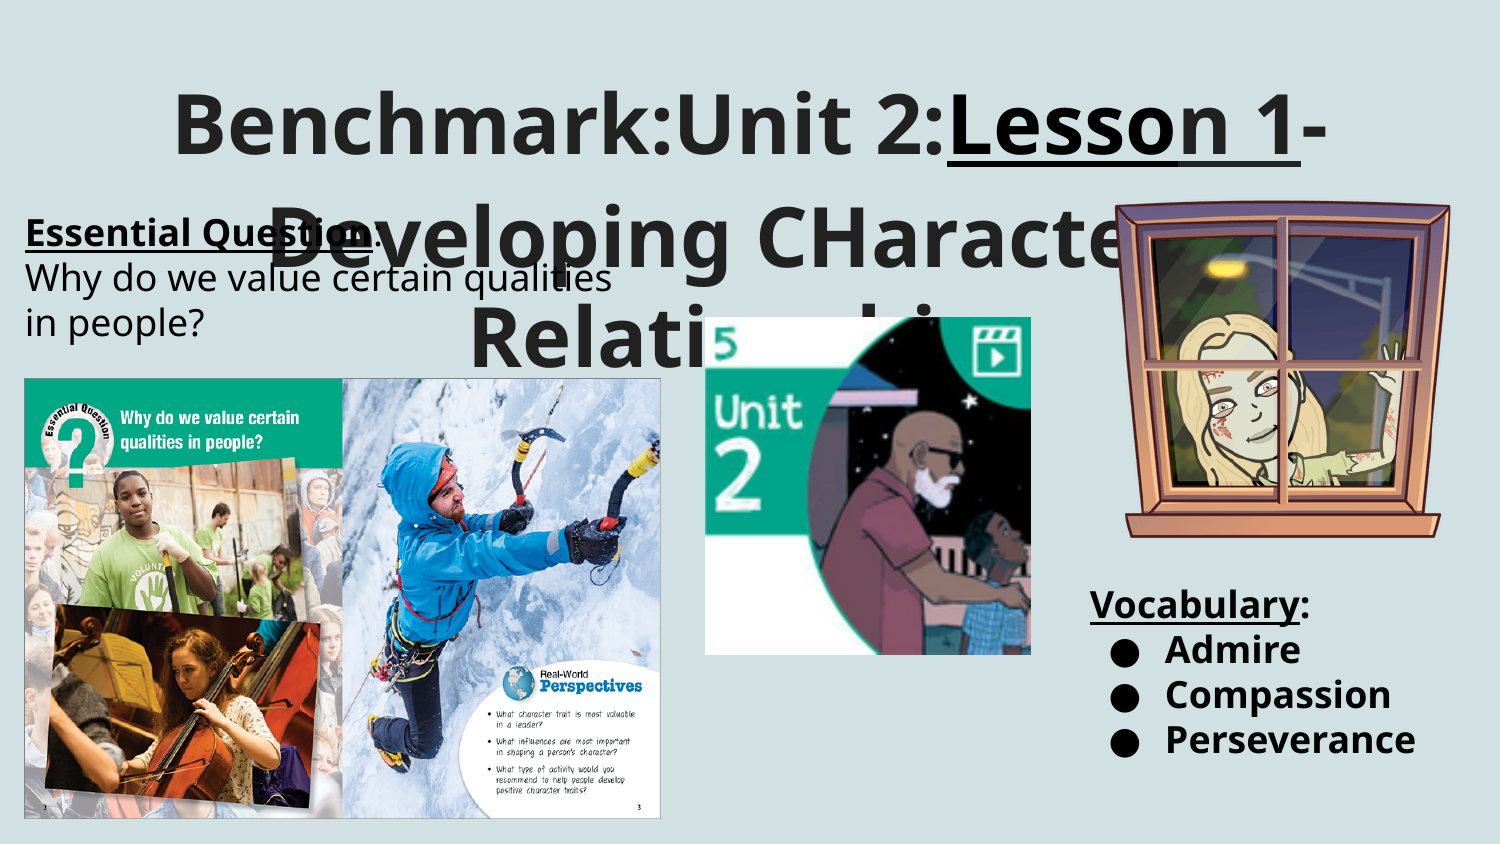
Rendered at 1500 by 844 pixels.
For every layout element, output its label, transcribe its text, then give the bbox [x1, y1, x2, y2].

text_box Essential Question: Why do we value certain qualities in people? [9, 194, 646, 447]
text_box Vocabulary: Admire Compassion Perseverance [1074, 566, 1467, 819]
picture [24, 378, 661, 819]
picture [705, 317, 1031, 655]
picture [1089, 171, 1467, 549]
title Benchmark:Unit 2:Lesson 1- Developing CHaracters’ Relationships [51, 55, 1449, 188]
